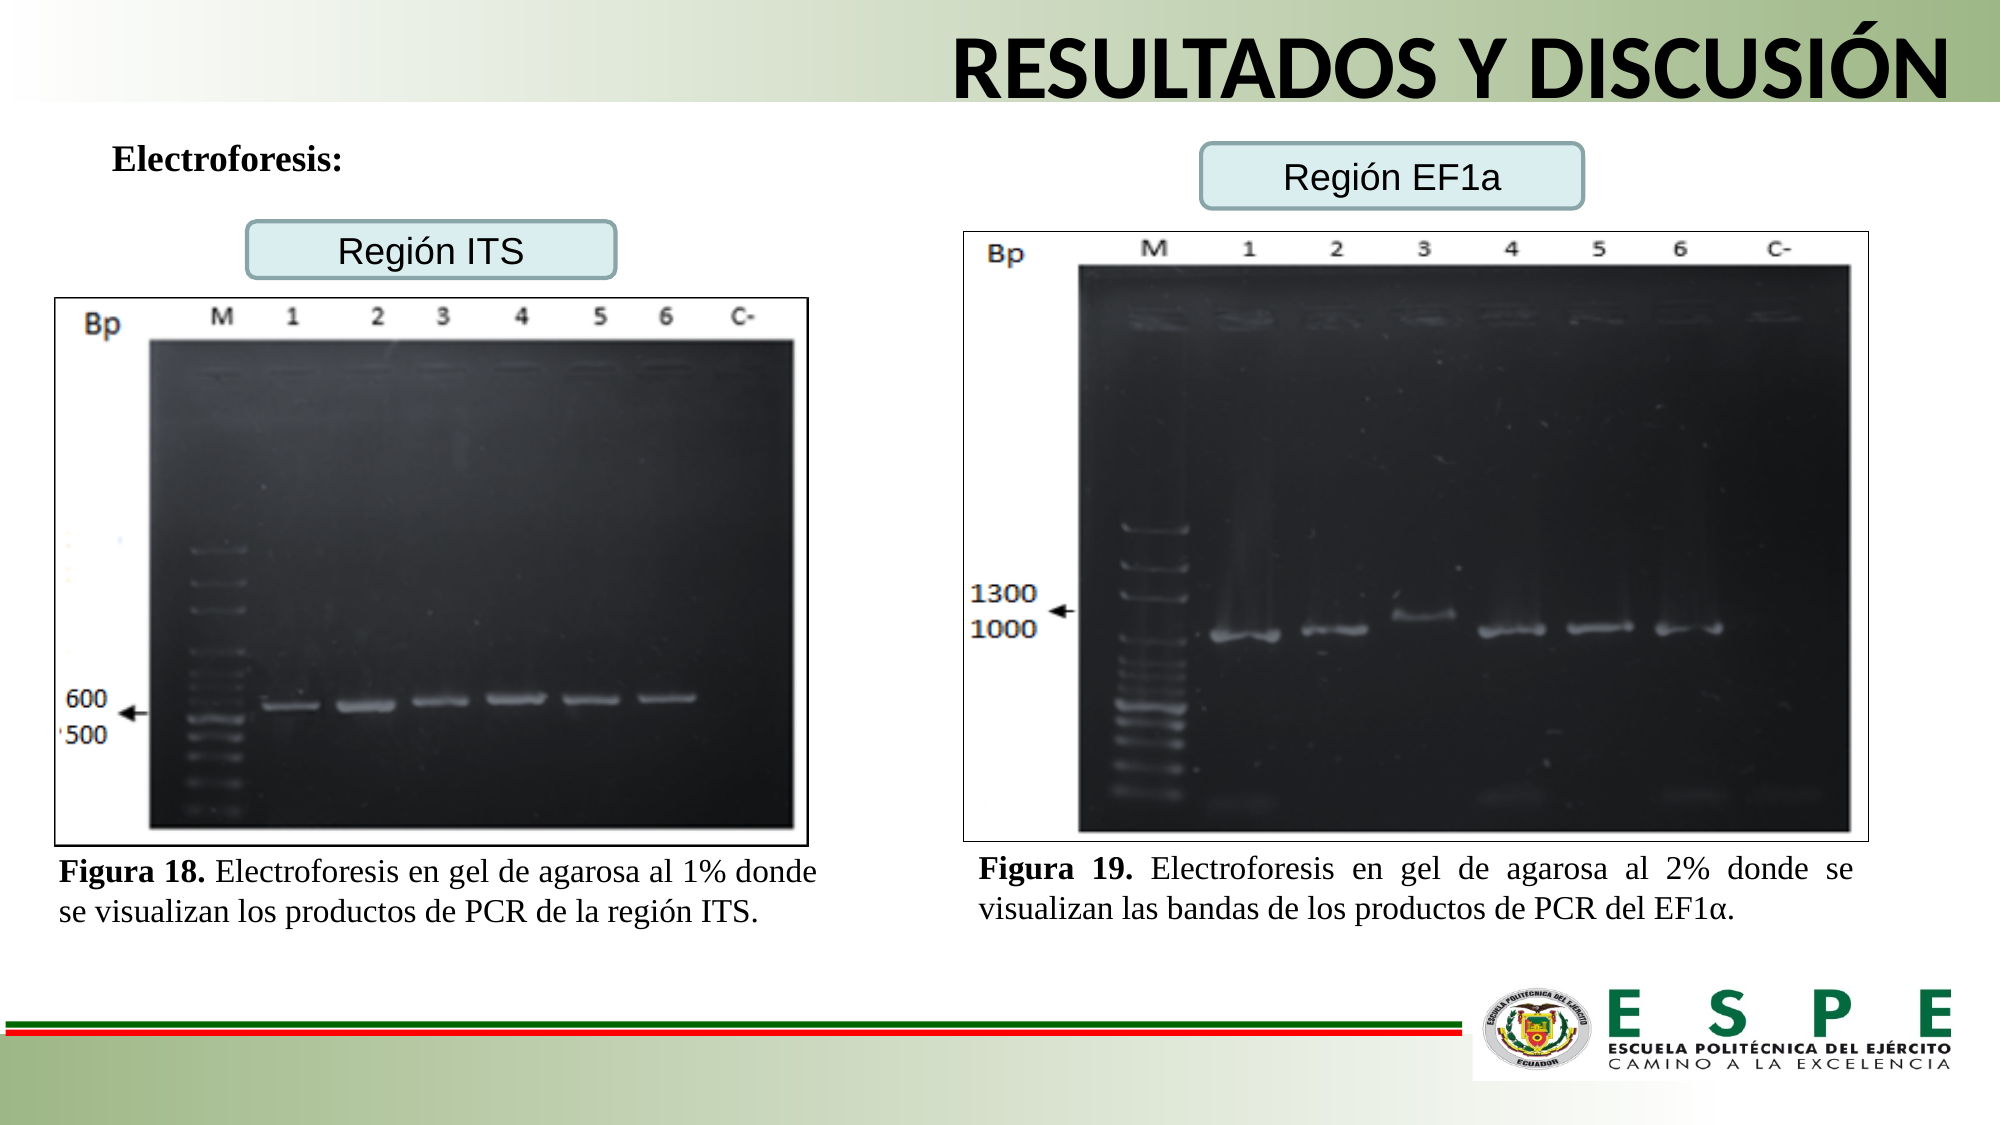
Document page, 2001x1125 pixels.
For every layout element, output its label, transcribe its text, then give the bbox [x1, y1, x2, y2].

picture [53, 296, 809, 848]
text_box Región EF1a [1199, 141, 1586, 211]
text_box Región ITS [244, 219, 618, 281]
text_box Figura 18. Electroforesis en gel de agarosa al 1% donde se visualizan los productos de PCR de la región ITS. [44, 841, 834, 937]
text_box Figura 19. Electroforesis en gel de agarosa al 2% donde se visualizan las bandas de los productos de PCR del EF1α. [963, 847, 1870, 934]
text_box RESULTADOS Y DISCUSIÓN [934, 0, 1968, 125]
text_box Electroforesis: [97, 126, 692, 186]
picture [1472, 976, 1977, 1081]
picture [963, 231, 1869, 843]
